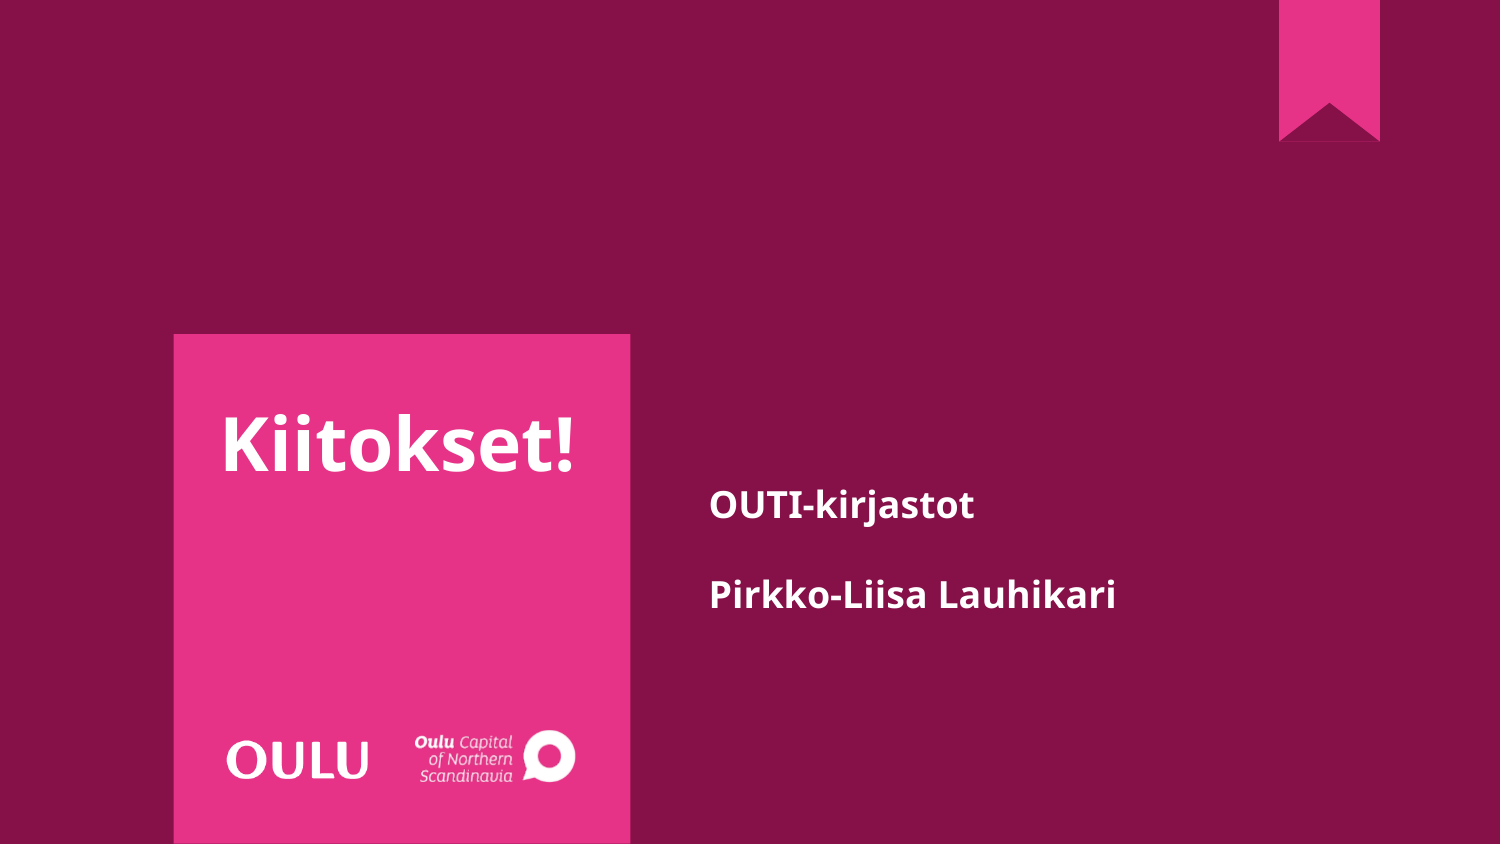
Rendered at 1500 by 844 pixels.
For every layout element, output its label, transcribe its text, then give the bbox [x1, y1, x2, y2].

text_box [171, 332, 633, 844]
text_box Kiitokset! [204, 388, 615, 575]
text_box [1278, 0, 1381, 142]
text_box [226, 727, 578, 784]
text_box OUTI-kirjastot Pirkko-Liisa Lauhikari [693, 474, 1380, 624]
